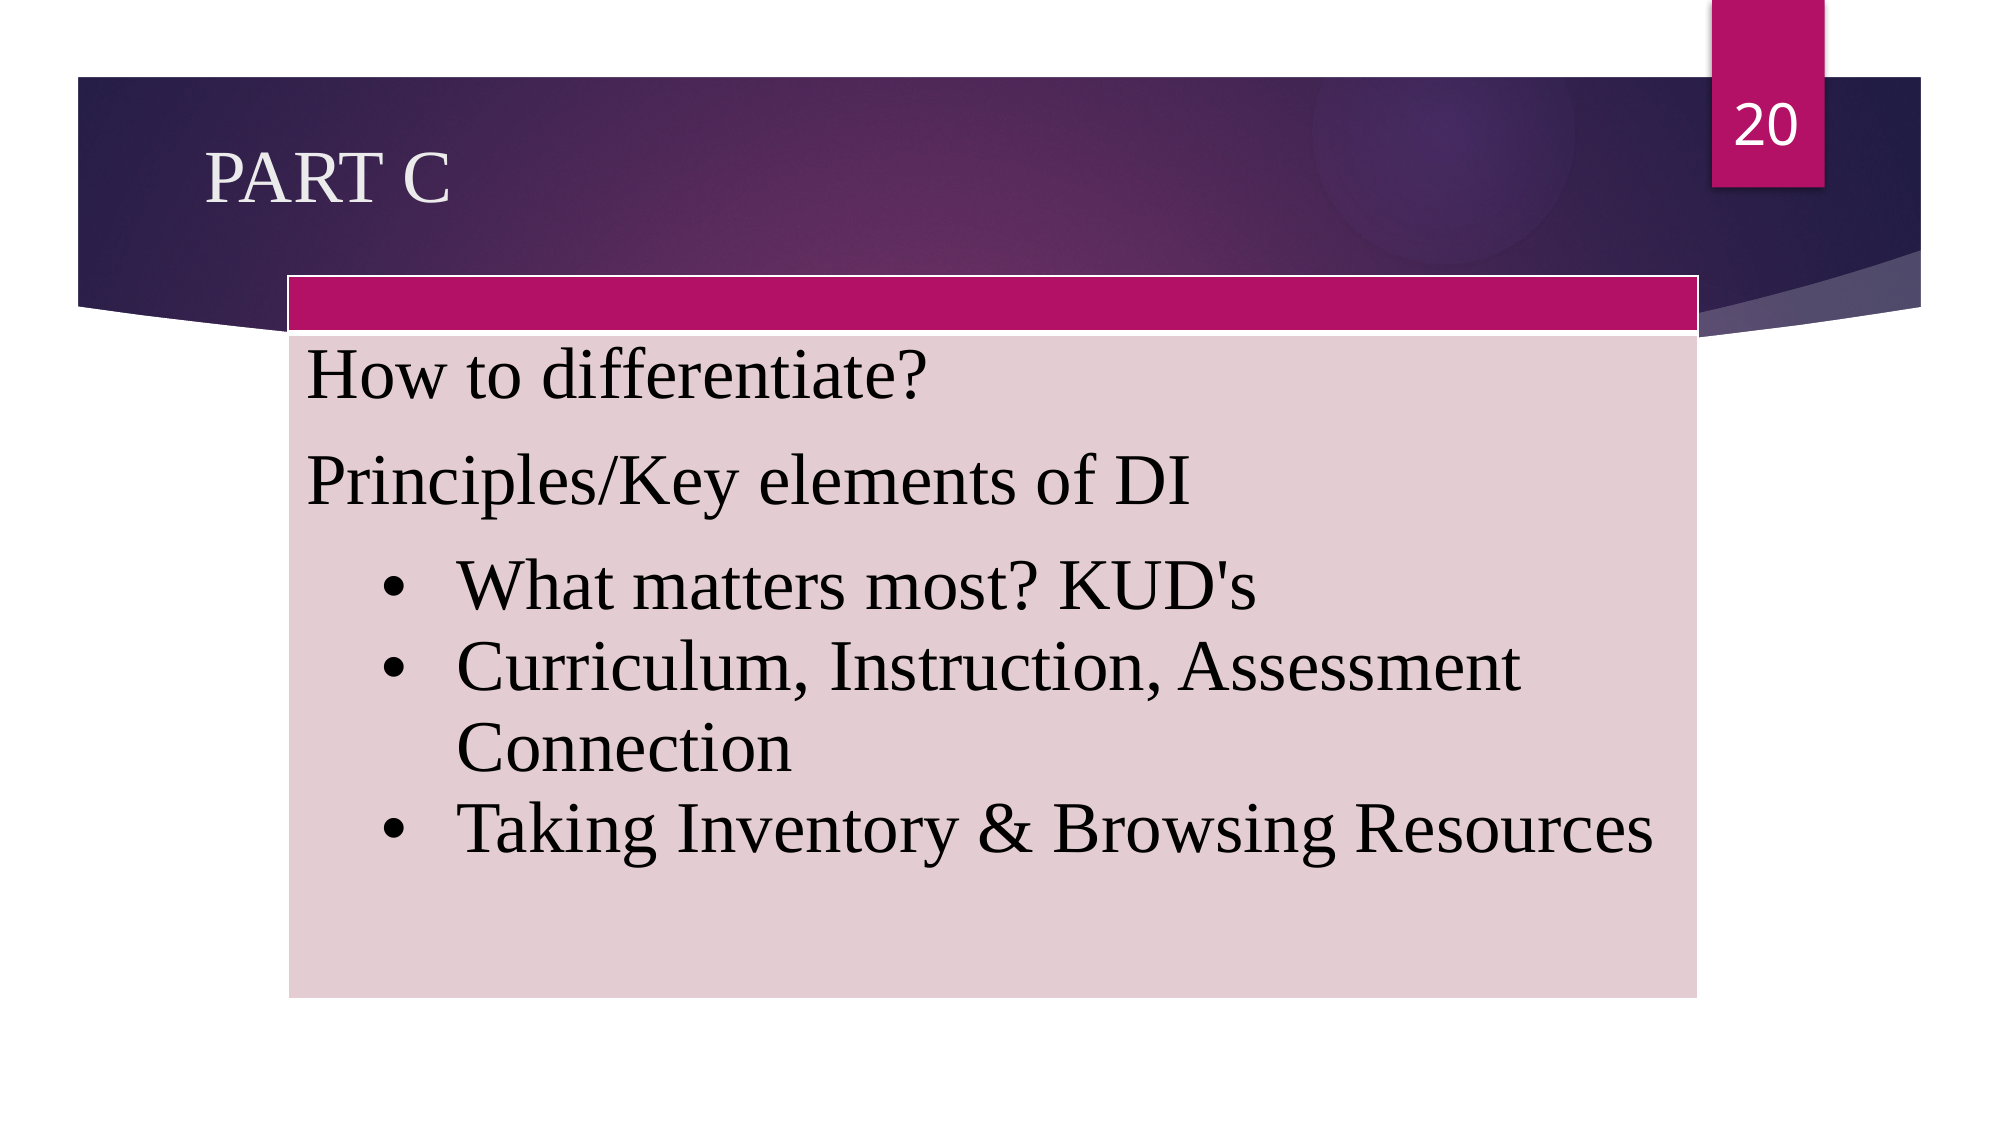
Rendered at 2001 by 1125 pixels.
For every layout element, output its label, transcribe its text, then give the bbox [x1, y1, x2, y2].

table_cell How to differentiate? Principles/Key elements of DI What matters most? KUD's Curriculum, Instruction, Assessment Connection Taking Inventory & Browsing Resources [289, 336, 1697, 998]
table_header [289, 277, 1697, 330]
slide_number 20 [1698, 48, 1836, 175]
title PART C [189, 159, 1627, 276]
